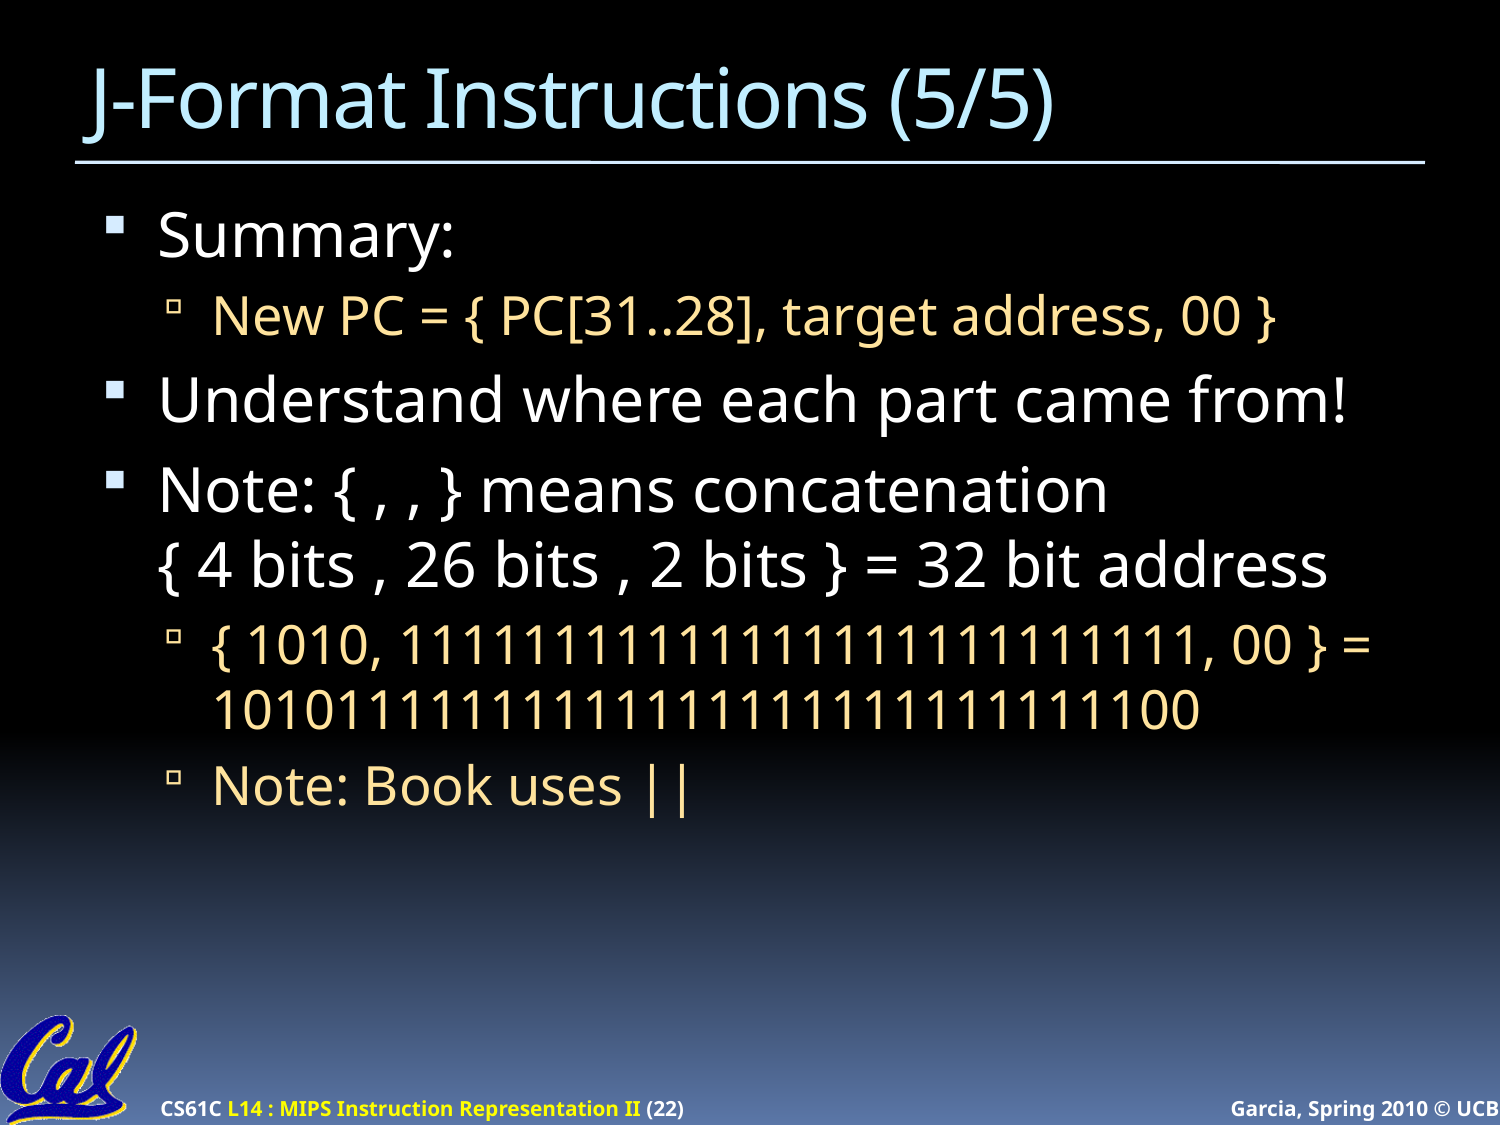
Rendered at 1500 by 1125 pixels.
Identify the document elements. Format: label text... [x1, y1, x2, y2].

picture [0, 1015, 140, 1125]
title J-Format Instructions (5/5) [75, 37, 1425, 163]
list Summary: New PC = { PC[31..28], target address, 00 } Understand where each part came from! Note: { , , } means concatenation { 4 bits , 26 bits , 2 bits } = 32 bit address { 1010, 11111111111111111111111111, 00 } = 10101111111111111111111111111100 Note: Book uses || [74, 187, 1413, 923]
